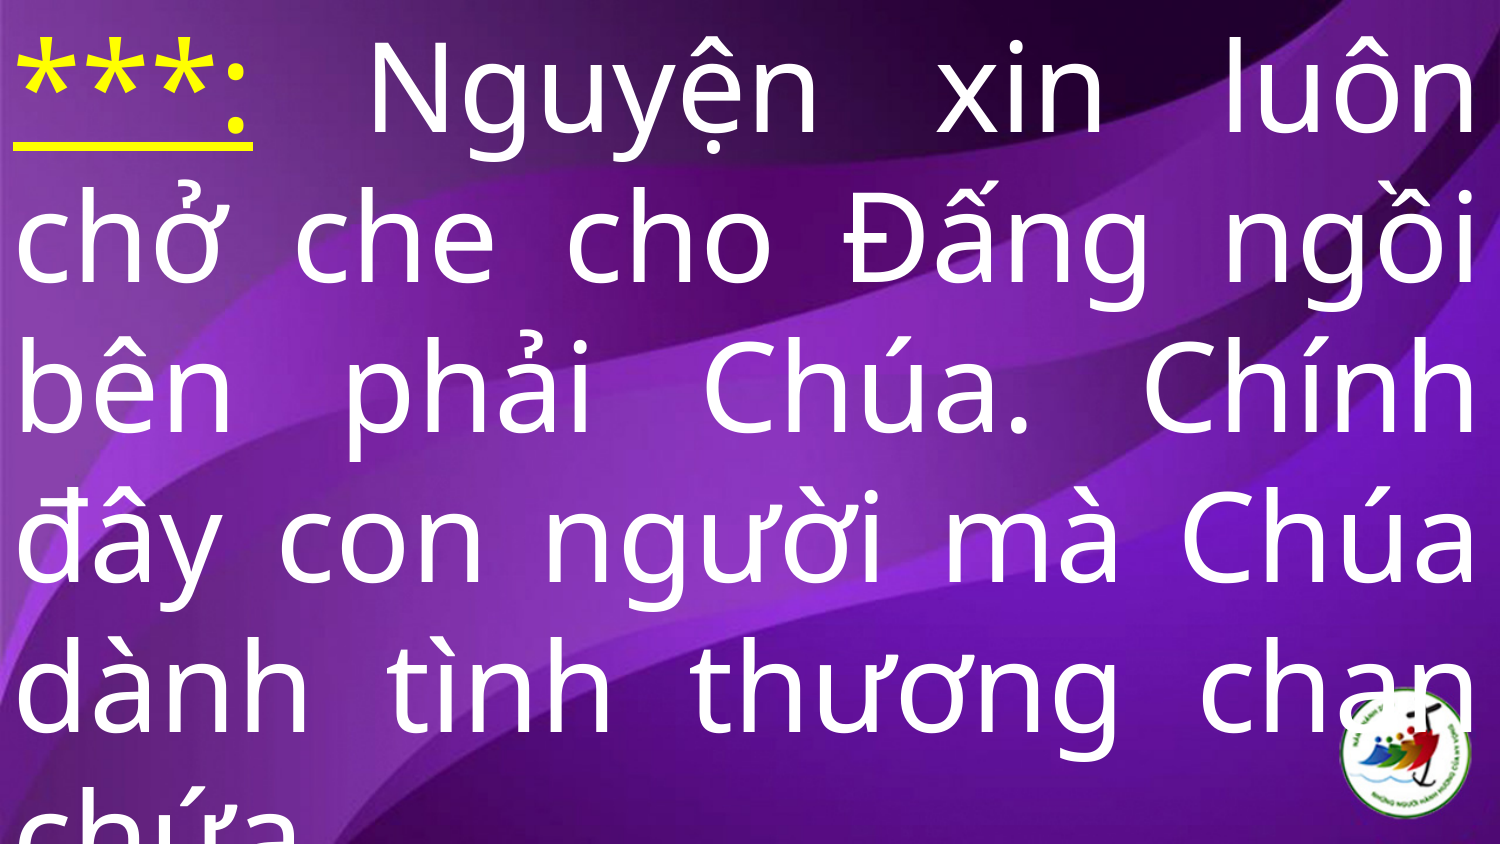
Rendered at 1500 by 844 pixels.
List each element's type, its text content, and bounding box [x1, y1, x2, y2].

list ***: Nguyện xin luôn chở che cho Đấng ngồi bên phải Chúa. Chính đây con người mà Chúa dành tình thương chan chứa. [0, 0, 1498, 832]
picture [0, 0, 1500, 844]
